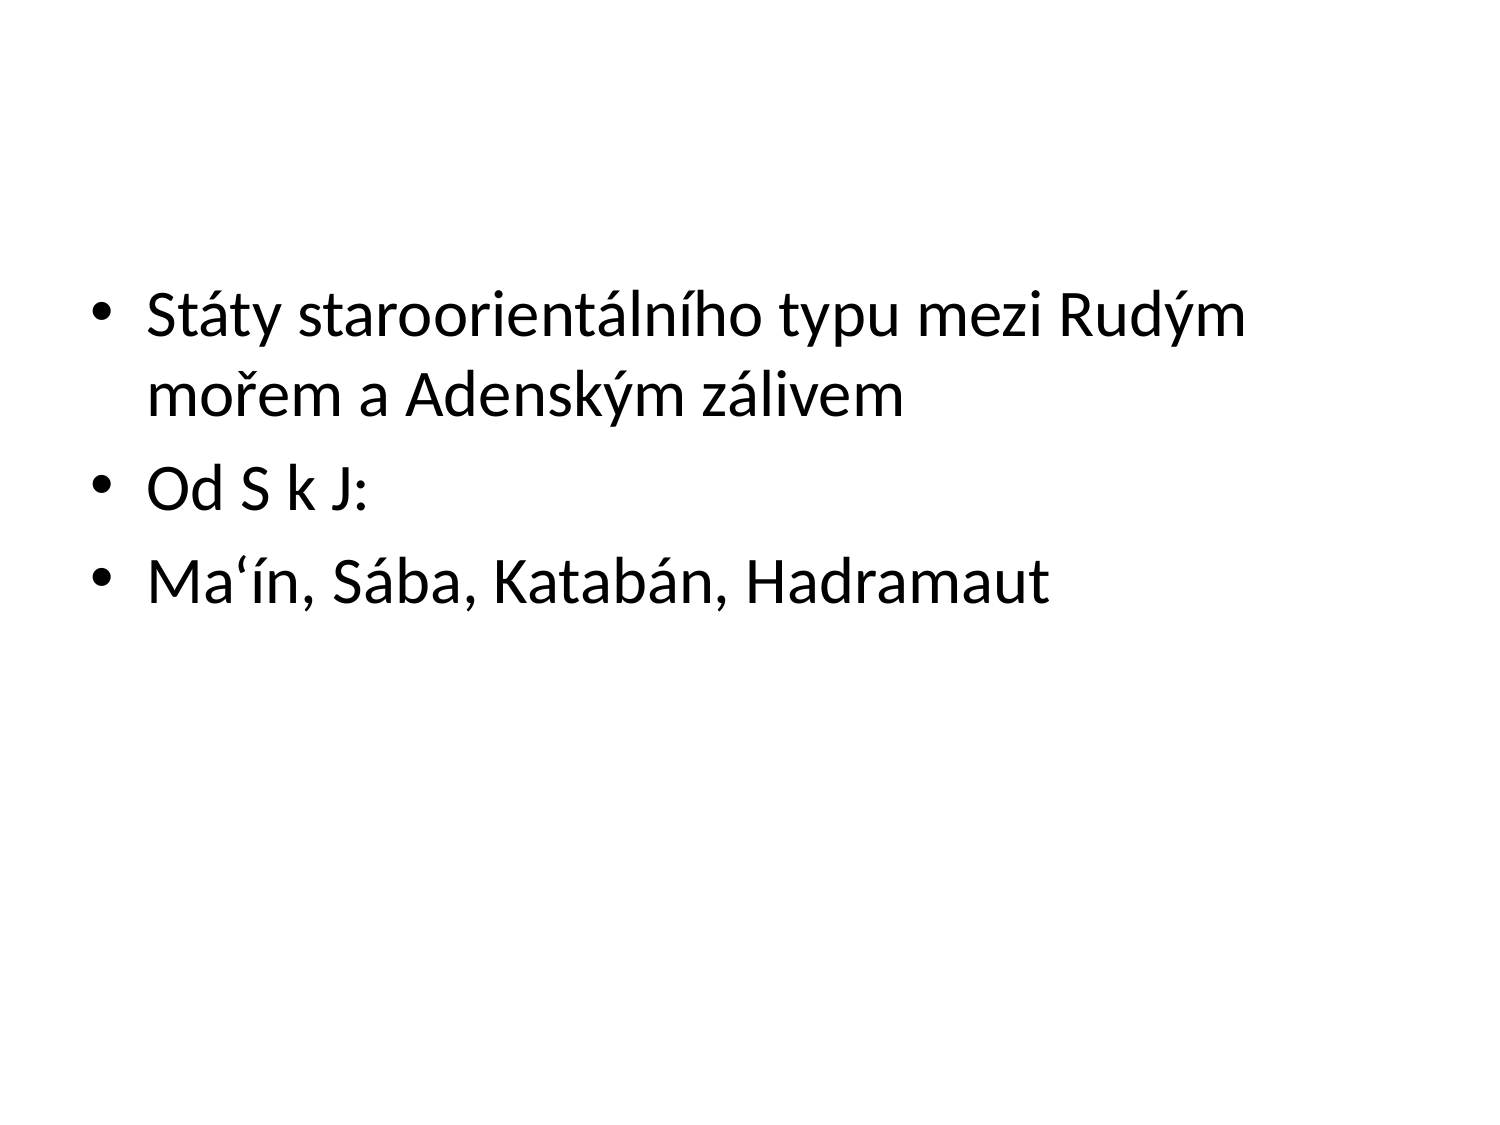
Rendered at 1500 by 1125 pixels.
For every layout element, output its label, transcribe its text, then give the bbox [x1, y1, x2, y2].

list Státy staroorientálního typu mezi Rudým mořem a Adenským zálivem Od S k J: Ma‘ín, Sába, Katabán, Hadramaut [75, 262, 1425, 1005]
